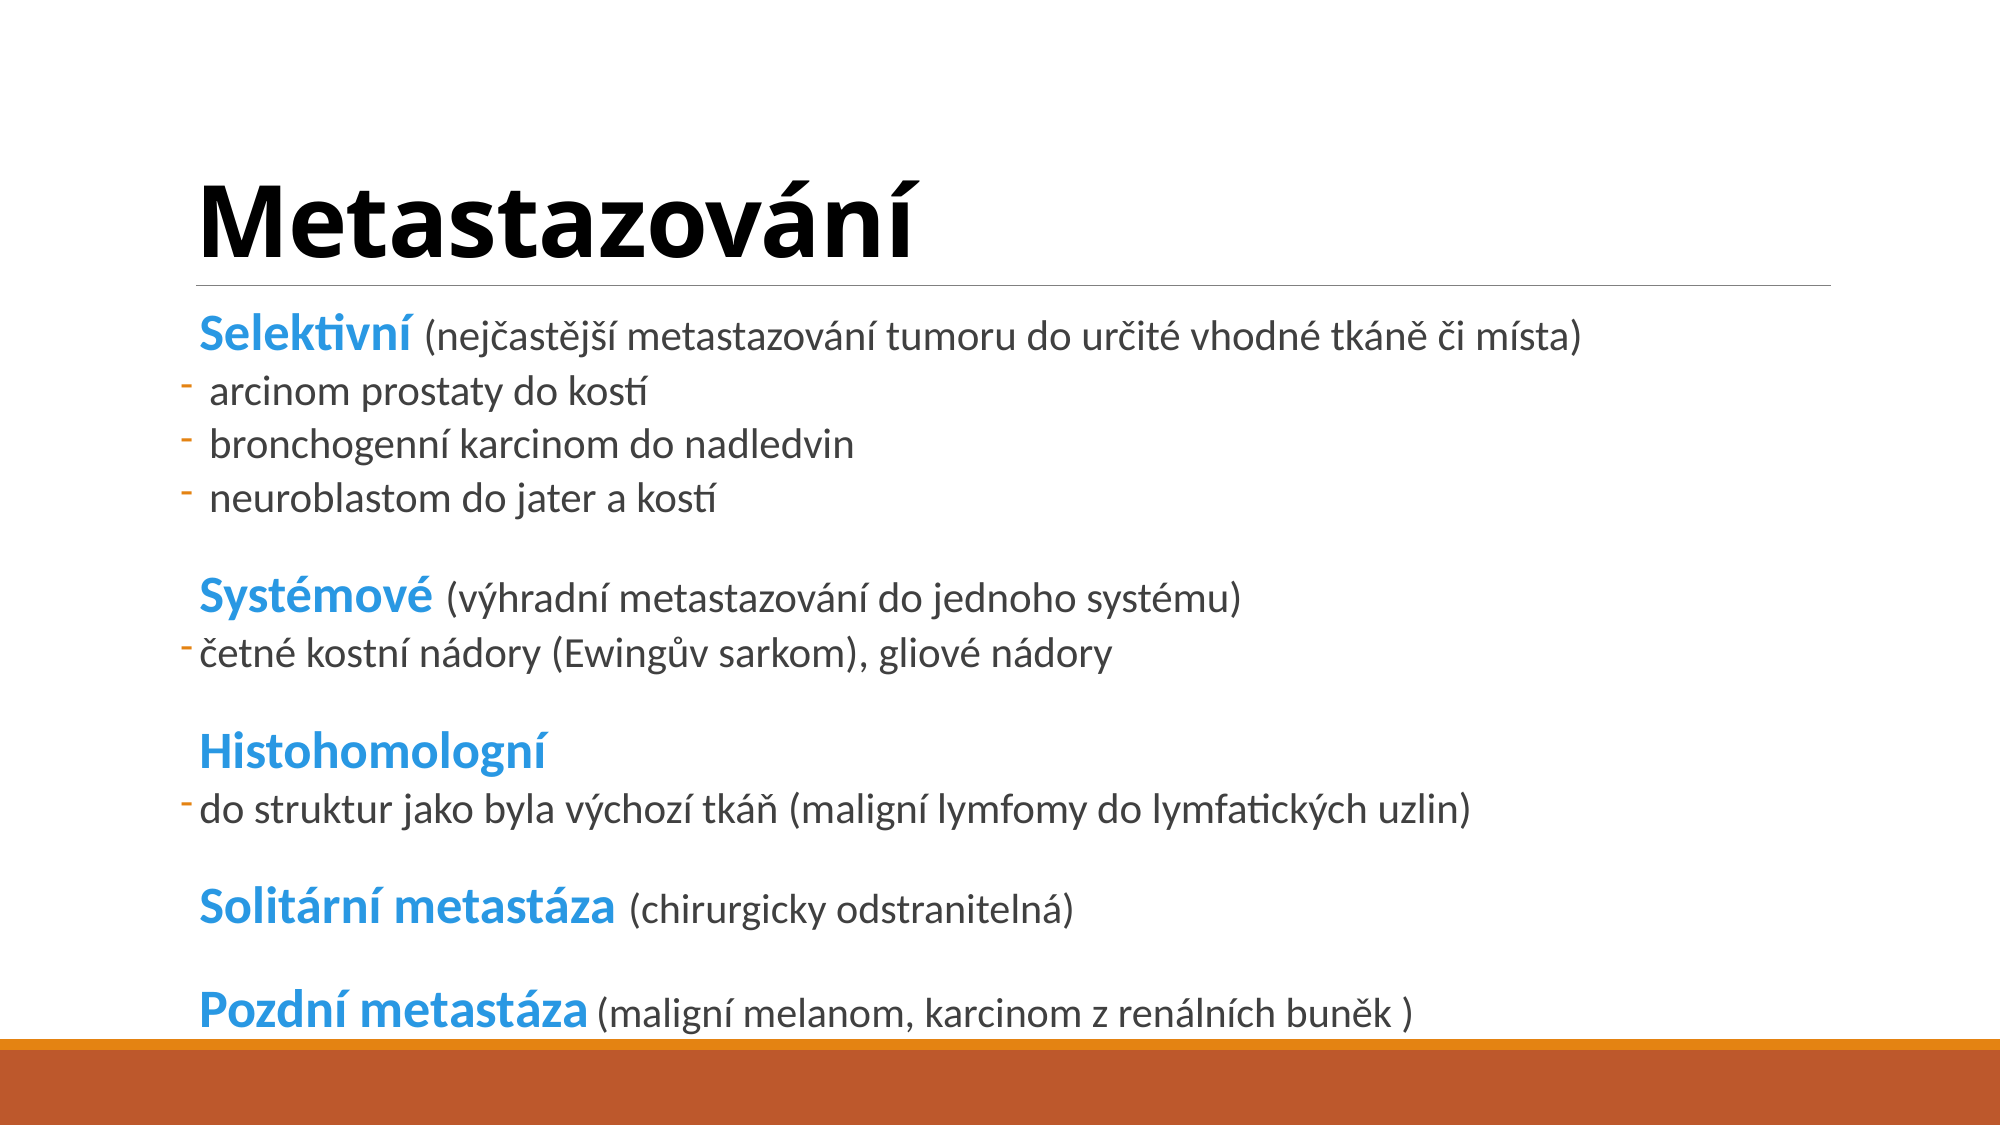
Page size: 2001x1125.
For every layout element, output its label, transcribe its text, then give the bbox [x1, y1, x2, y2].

title Metastazování [180, 47, 1830, 285]
list Selektivní (nejčastější metastazování tumoru do určité vhodné tkáně či místa) arcinom prostaty do kostí bronchogenní karcinom do nadledvin neuroblastom do jater a kostí Systémové (výhradní metastazování do jednoho systému) četné kostní nádory (Ewingův sarkom), gliové nádory Histohomologní do struktur jako byla výchozí tkáň (maligní lymfomy do lymfatických uzlin) Solitární metastáza (chirurgicky odstranitelná) Pozdní metastáza (maligní melanom, karcinom z renálních buněk ) [180, 302, 1965, 1057]
